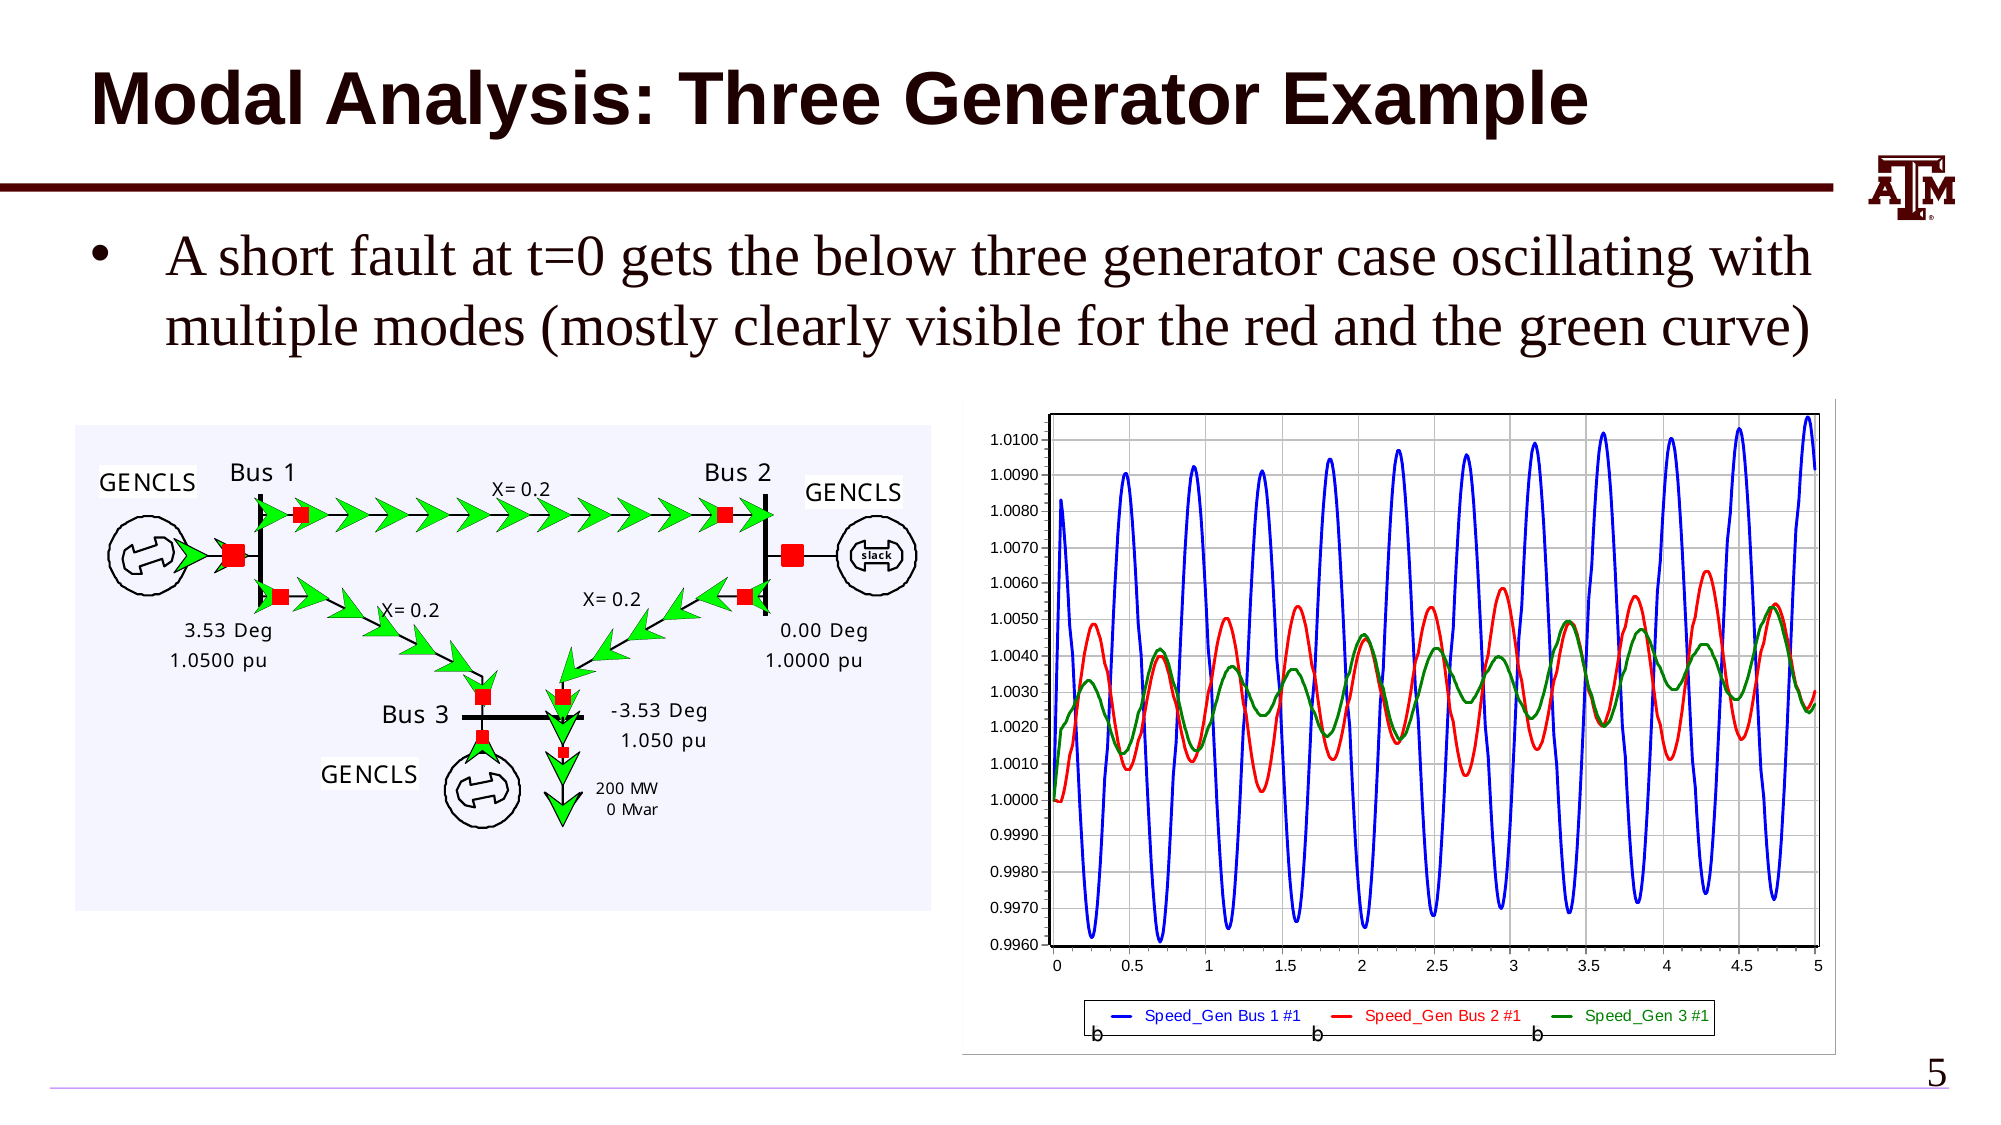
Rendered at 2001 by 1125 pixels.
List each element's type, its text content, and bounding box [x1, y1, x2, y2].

list A short fault at t=0 gets the below three generator case oscillating with multiple modes (mostly clearly visible for the red and the green curve) [74, 209, 1929, 823]
title Modal Analysis: Three Generator Example [74, 12, 1909, 188]
text_box 4 [1862, 1037, 1963, 1113]
picture [1856, 137, 1967, 238]
picture [74, 424, 932, 912]
picture [962, 399, 1838, 1057]
